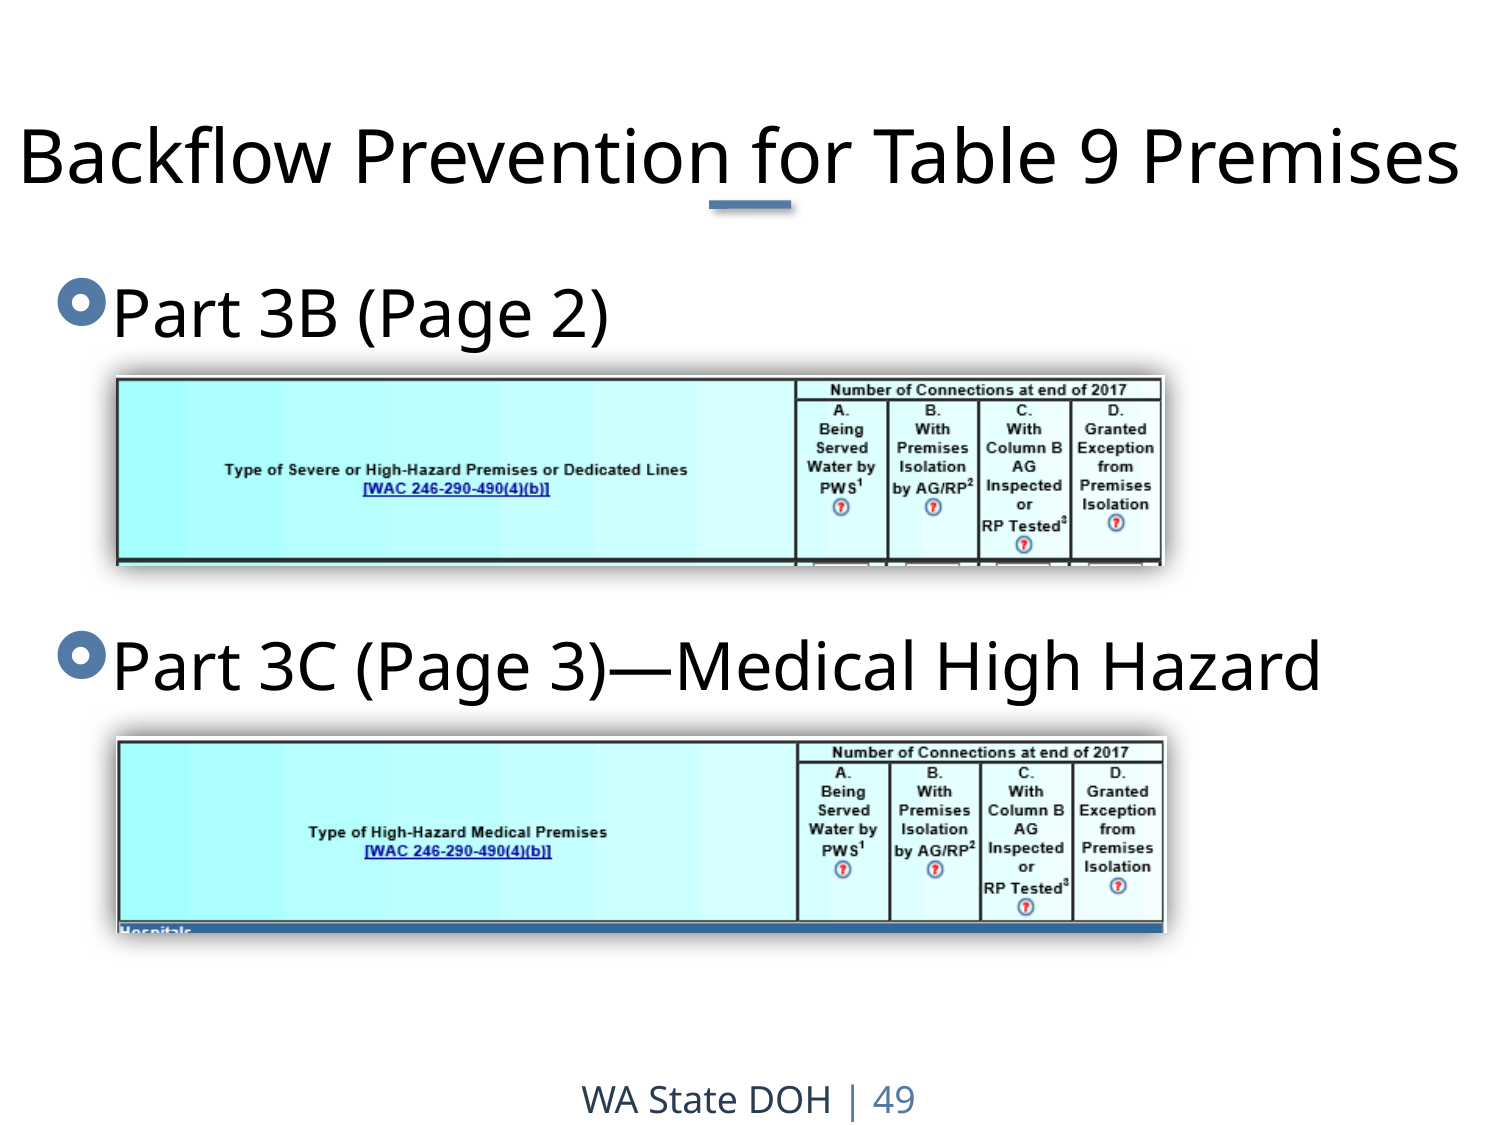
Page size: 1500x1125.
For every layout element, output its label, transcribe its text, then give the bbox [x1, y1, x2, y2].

picture [116, 736, 1167, 933]
list Backflow Prevention for Table 9 Premises [0, 111, 1500, 191]
picture [116, 375, 1165, 566]
list Part 3B (Page 2) Part 3C (Page 3)—Medical High Hazard [37, 263, 1463, 1056]
